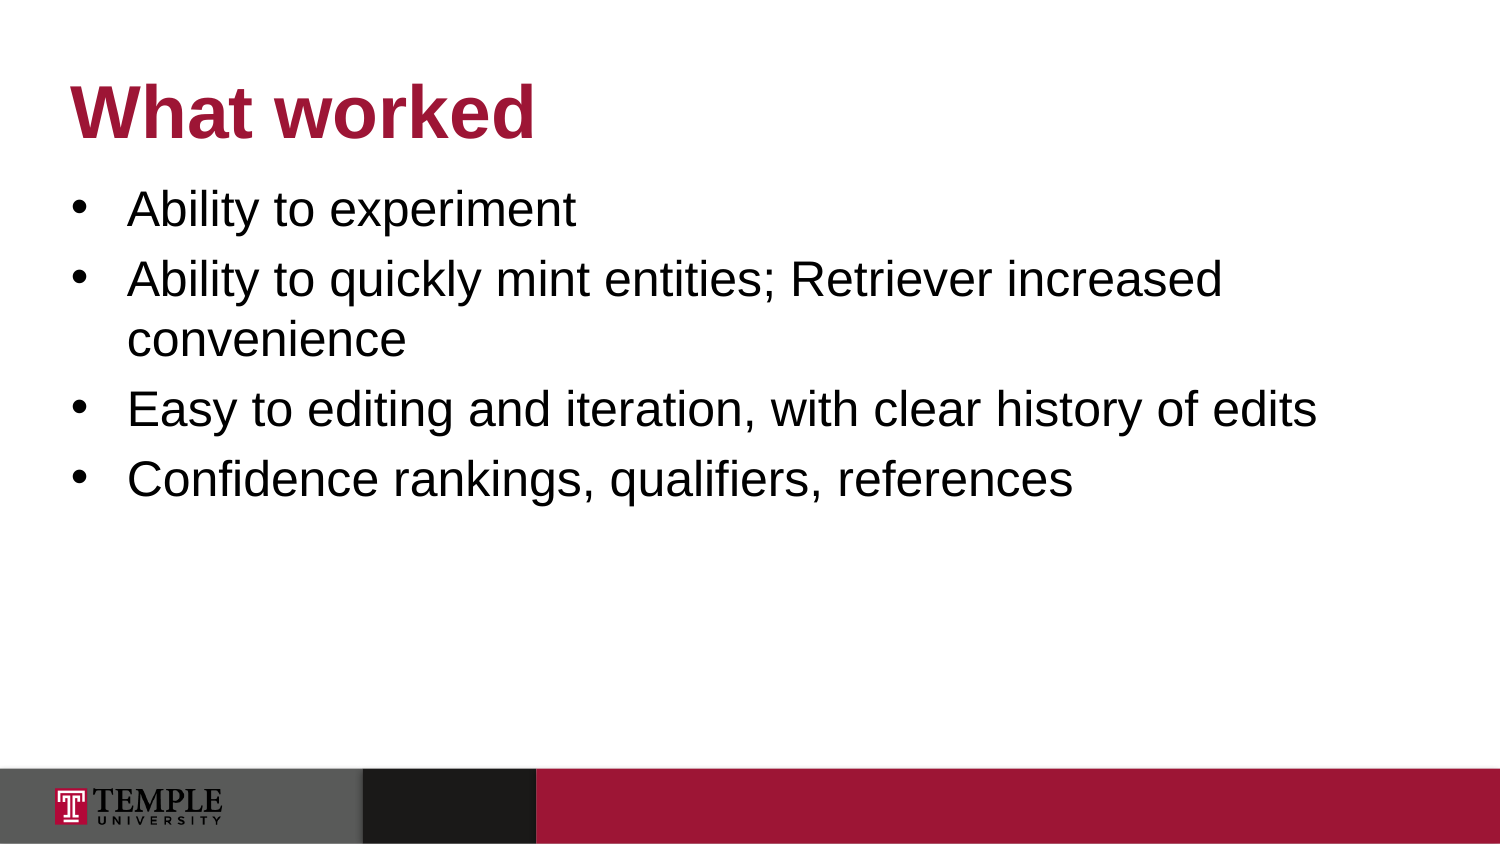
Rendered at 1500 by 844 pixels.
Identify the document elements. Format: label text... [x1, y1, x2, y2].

list What worked [55, 56, 1441, 169]
picture [55, 787, 223, 825]
list Ability to experiment Ability to quickly mint entities; Retriever increased convenience Easy to editing and iteration, with clear history of edits Confidence rankings, qualifiers, references [55, 169, 1441, 714]
